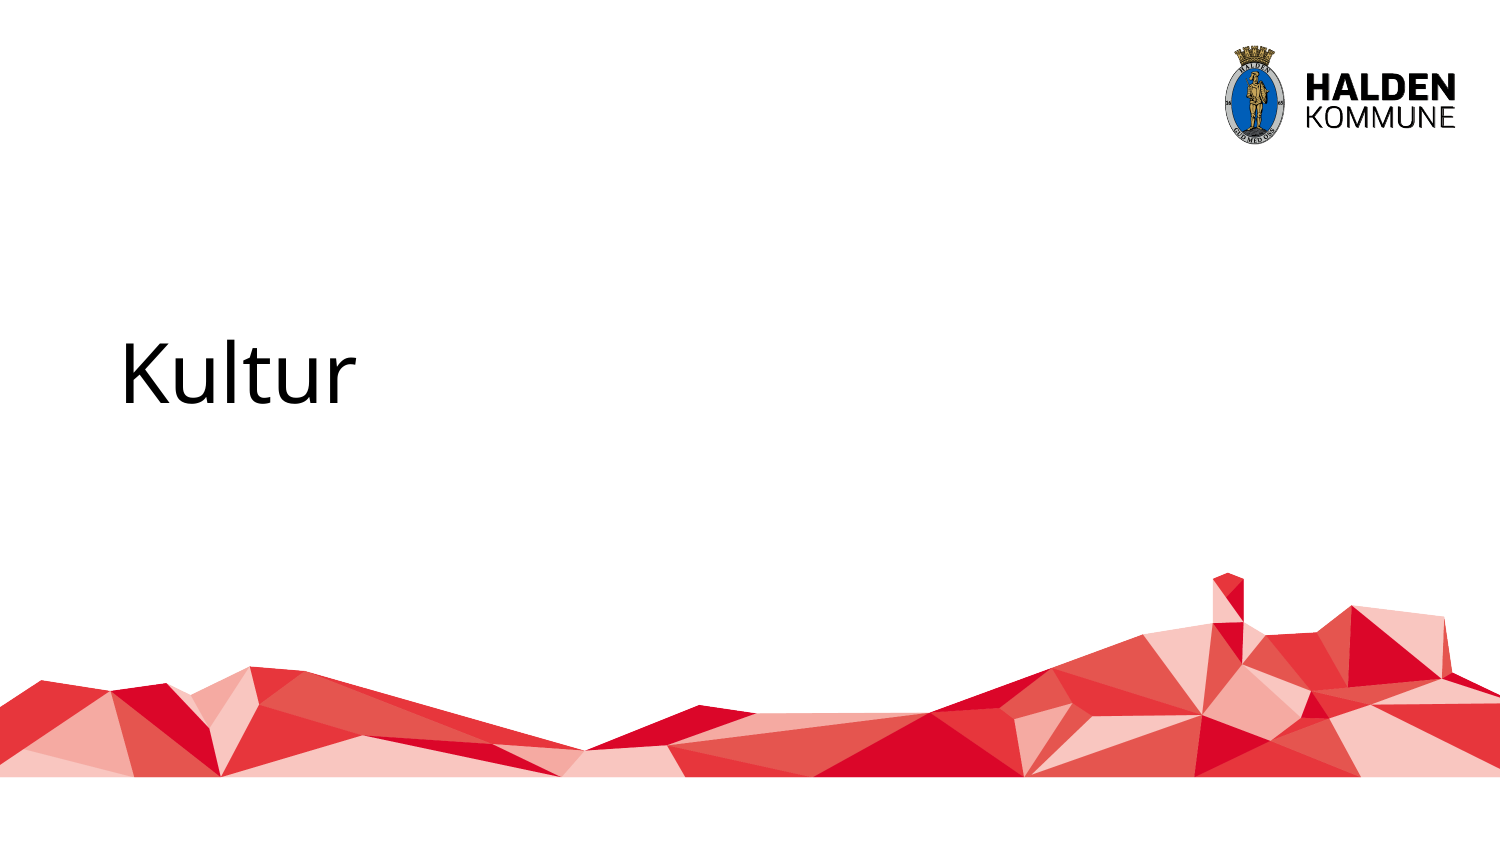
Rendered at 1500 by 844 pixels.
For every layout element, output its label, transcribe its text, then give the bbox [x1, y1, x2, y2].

title Kultur [103, 176, 1004, 529]
picture [0, 0, 1500, 844]
